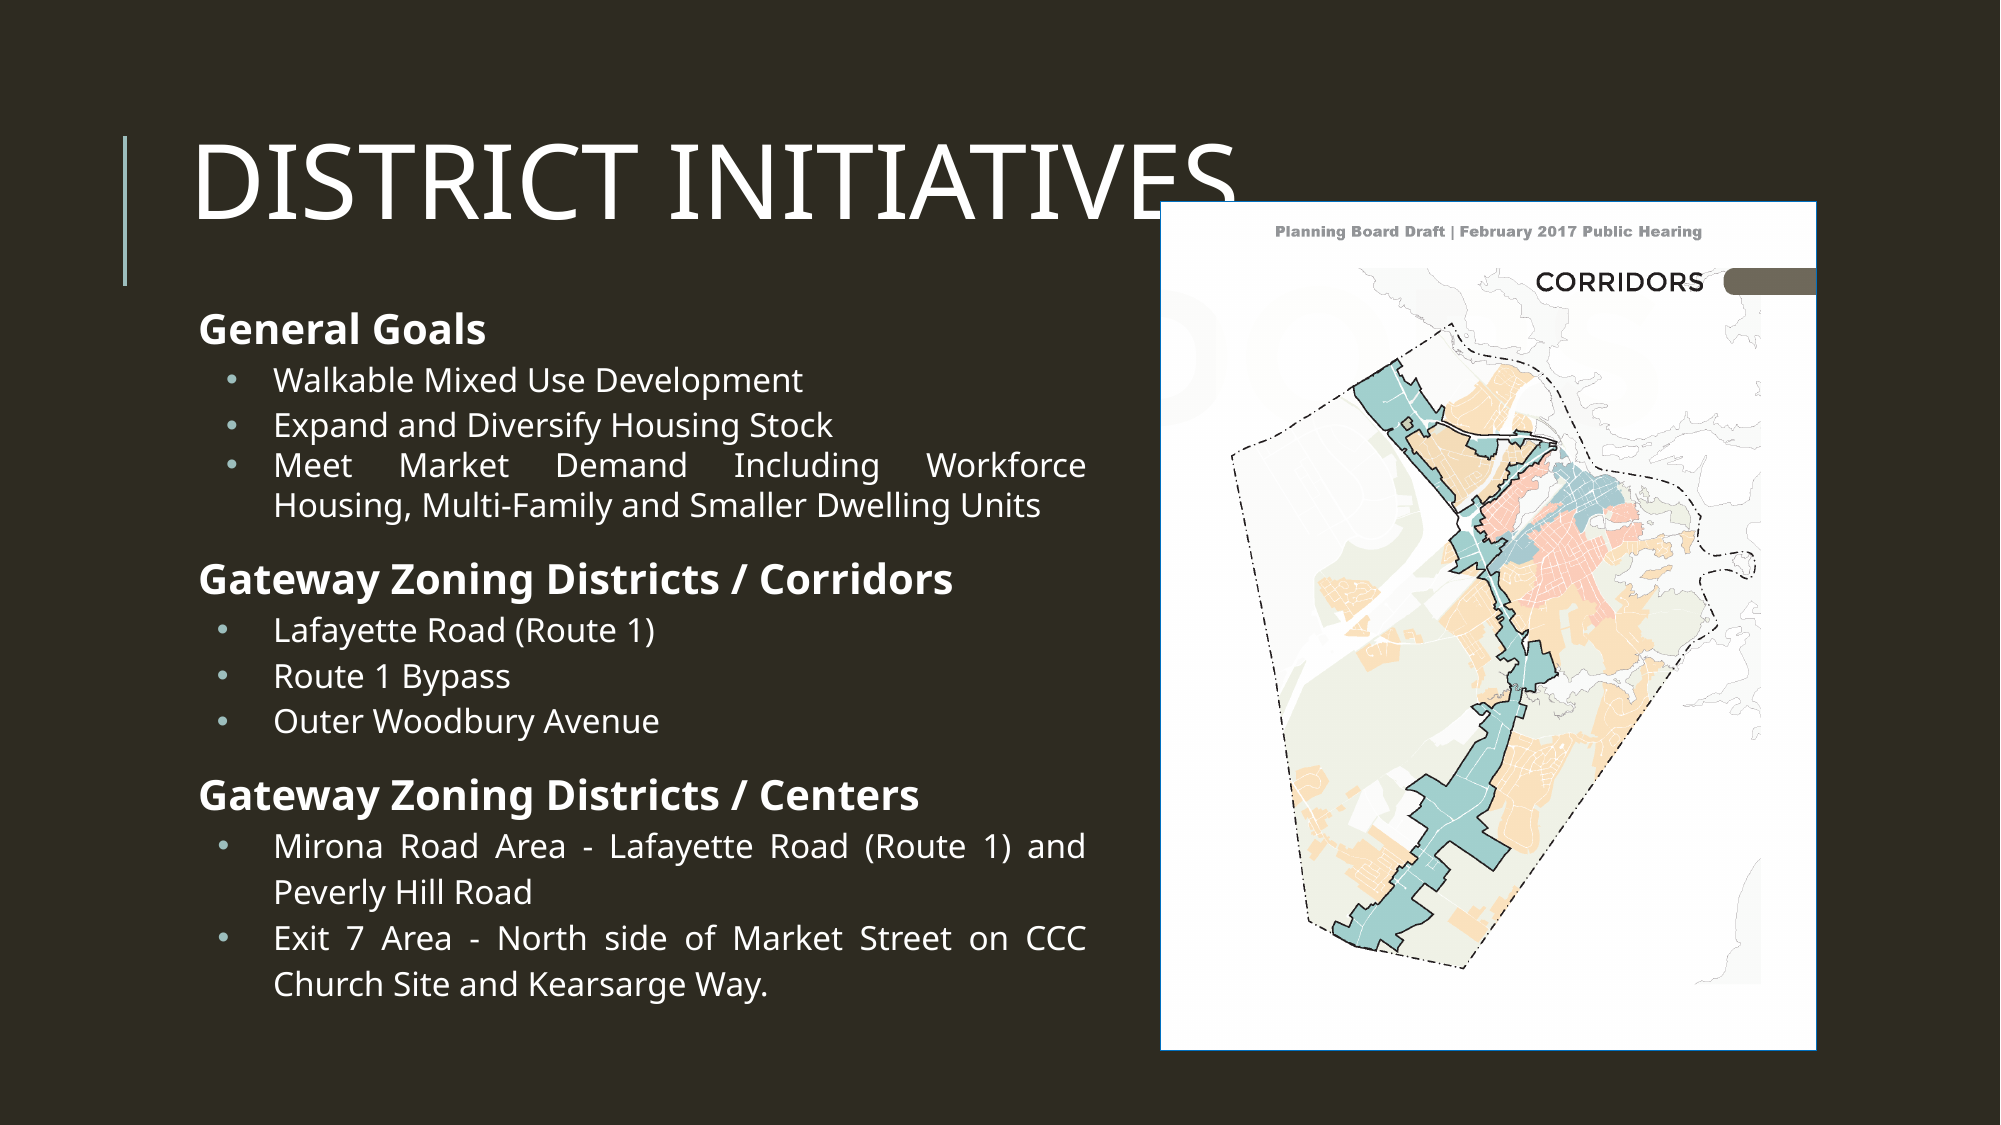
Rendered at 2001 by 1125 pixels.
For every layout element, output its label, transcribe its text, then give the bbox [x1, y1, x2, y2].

text_box DISTRICT INITIATIVES [173, 56, 1674, 237]
picture [1159, 201, 1817, 1052]
text_box General Goals Walkable Mixed Use Development Expand and Diversify Housing Stock Meet Market Demand Including Workforce Housing, Multi-Family and Smaller Dwelling Units Gateway Zoning Districts / Corridors Lafayette Road (Route 1) Route 1 Bypass Outer Woodbury Avenue Gateway Zoning Districts / Centers Mirona Road Area - Lafayette Road (Route 1) and Peverly Hill Road Exit 7 Area - North side of Market Street on CCC Church Site and Kearsarge Way. [183, 291, 1103, 1010]
